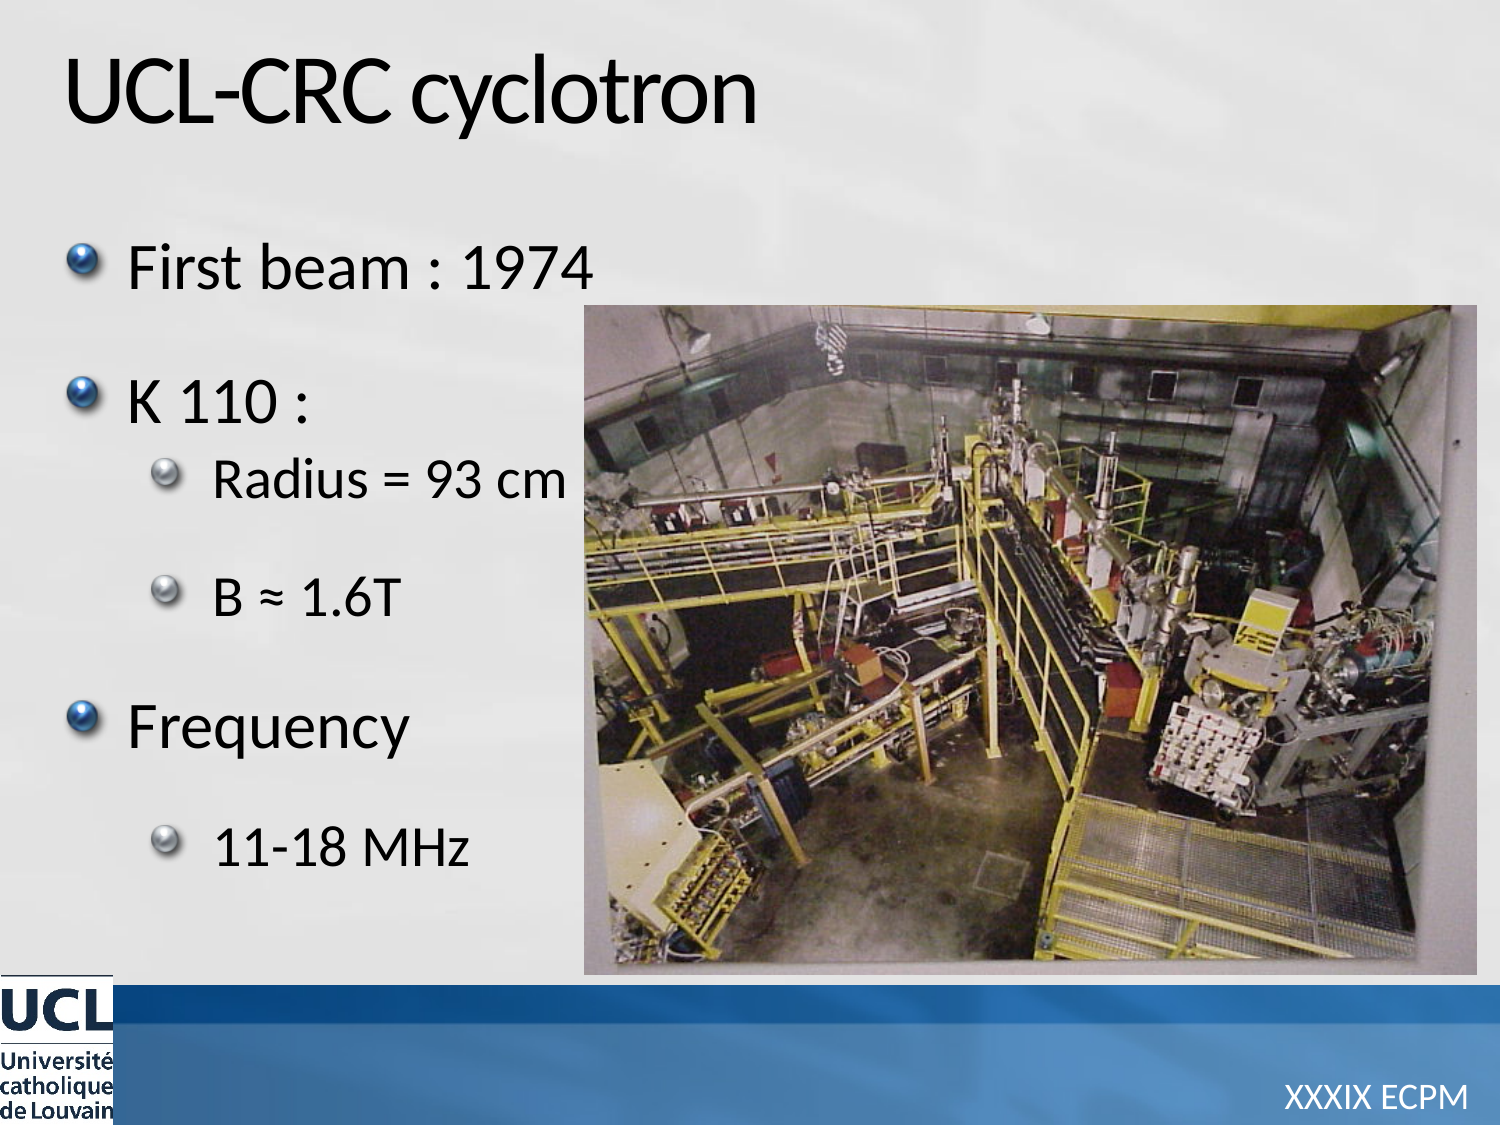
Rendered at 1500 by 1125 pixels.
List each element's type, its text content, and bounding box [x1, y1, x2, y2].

text_box XXXIX ECPM [1269, 1064, 1500, 1125]
title UCL-CRC cyclotron [62, 37, 1438, 147]
picture [147, 572, 189, 614]
picture [147, 822, 189, 864]
picture [0, 0, 1500, 1125]
list First beam : 1974 K 110 : Radius = 93 cm B ≈ 1.6T Frequency 11-18 MHz [62, 231, 1438, 1125]
picture [147, 455, 189, 497]
